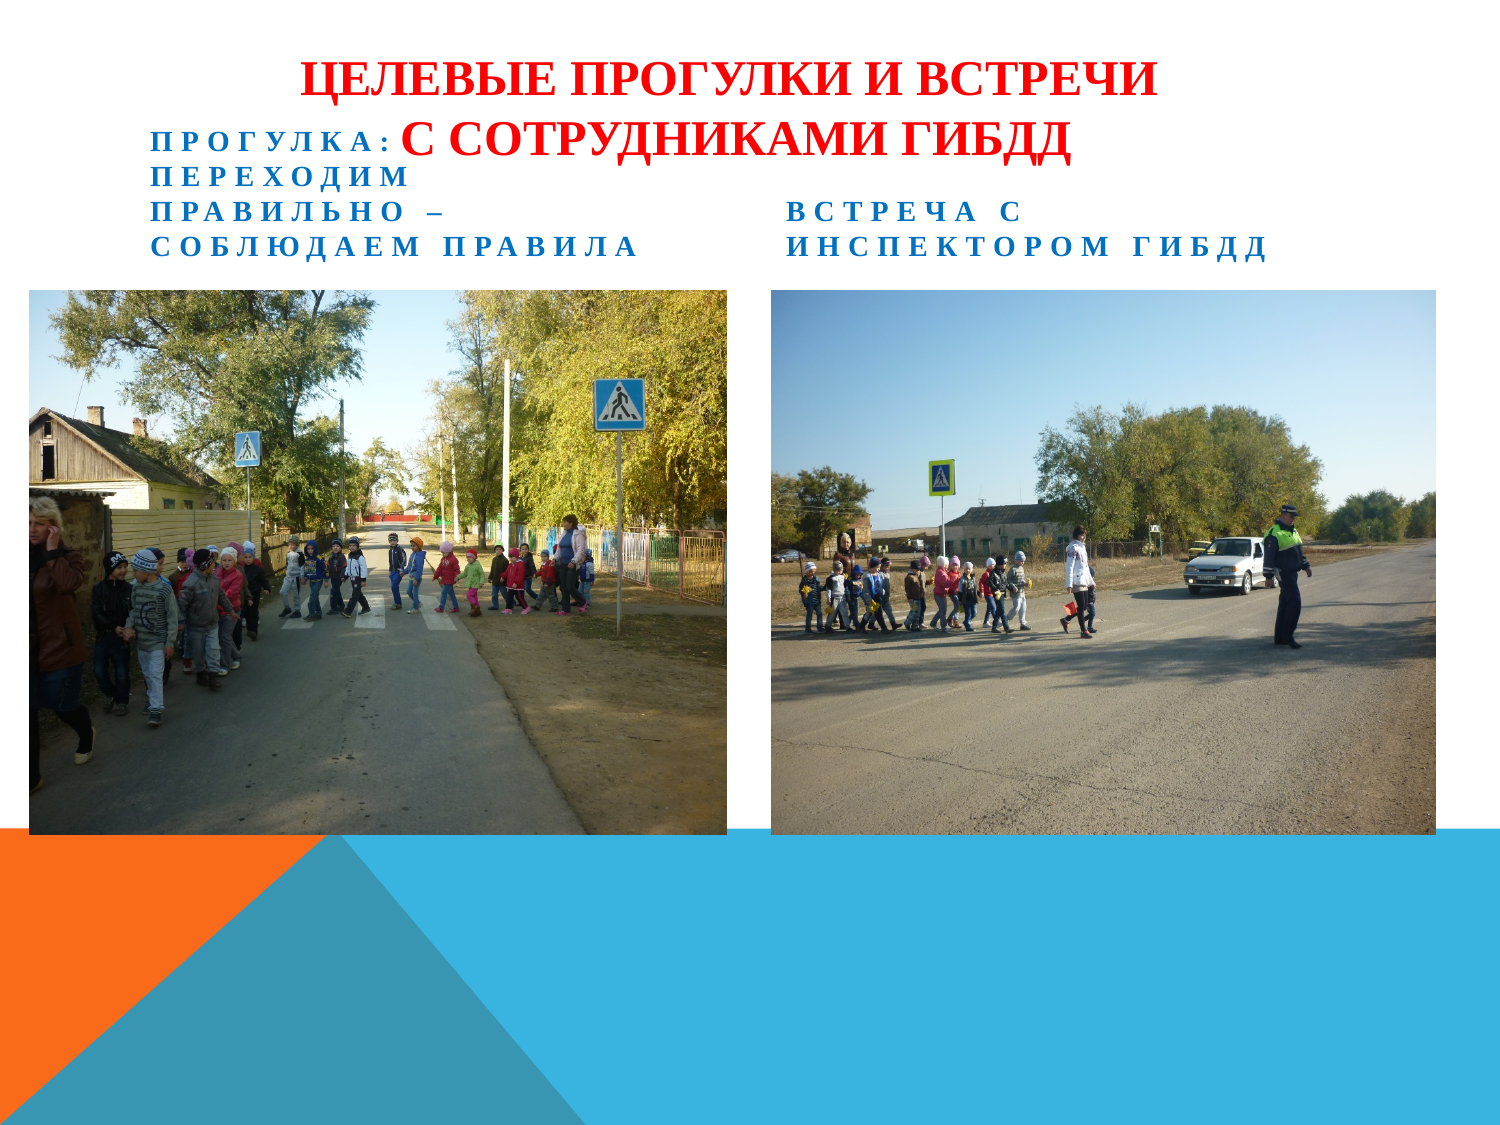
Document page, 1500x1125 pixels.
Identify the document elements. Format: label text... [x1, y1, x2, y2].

title Целевые прогулки и встречи с сотрудниками гибдд [135, 60, 1369, 150]
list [29, 290, 727, 835]
list Встреча с инспектором гибдд [771, 160, 1296, 270]
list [770, 290, 1436, 835]
list Прогулка: переходим правильно – соблюдаем правила [135, 179, 660, 270]
